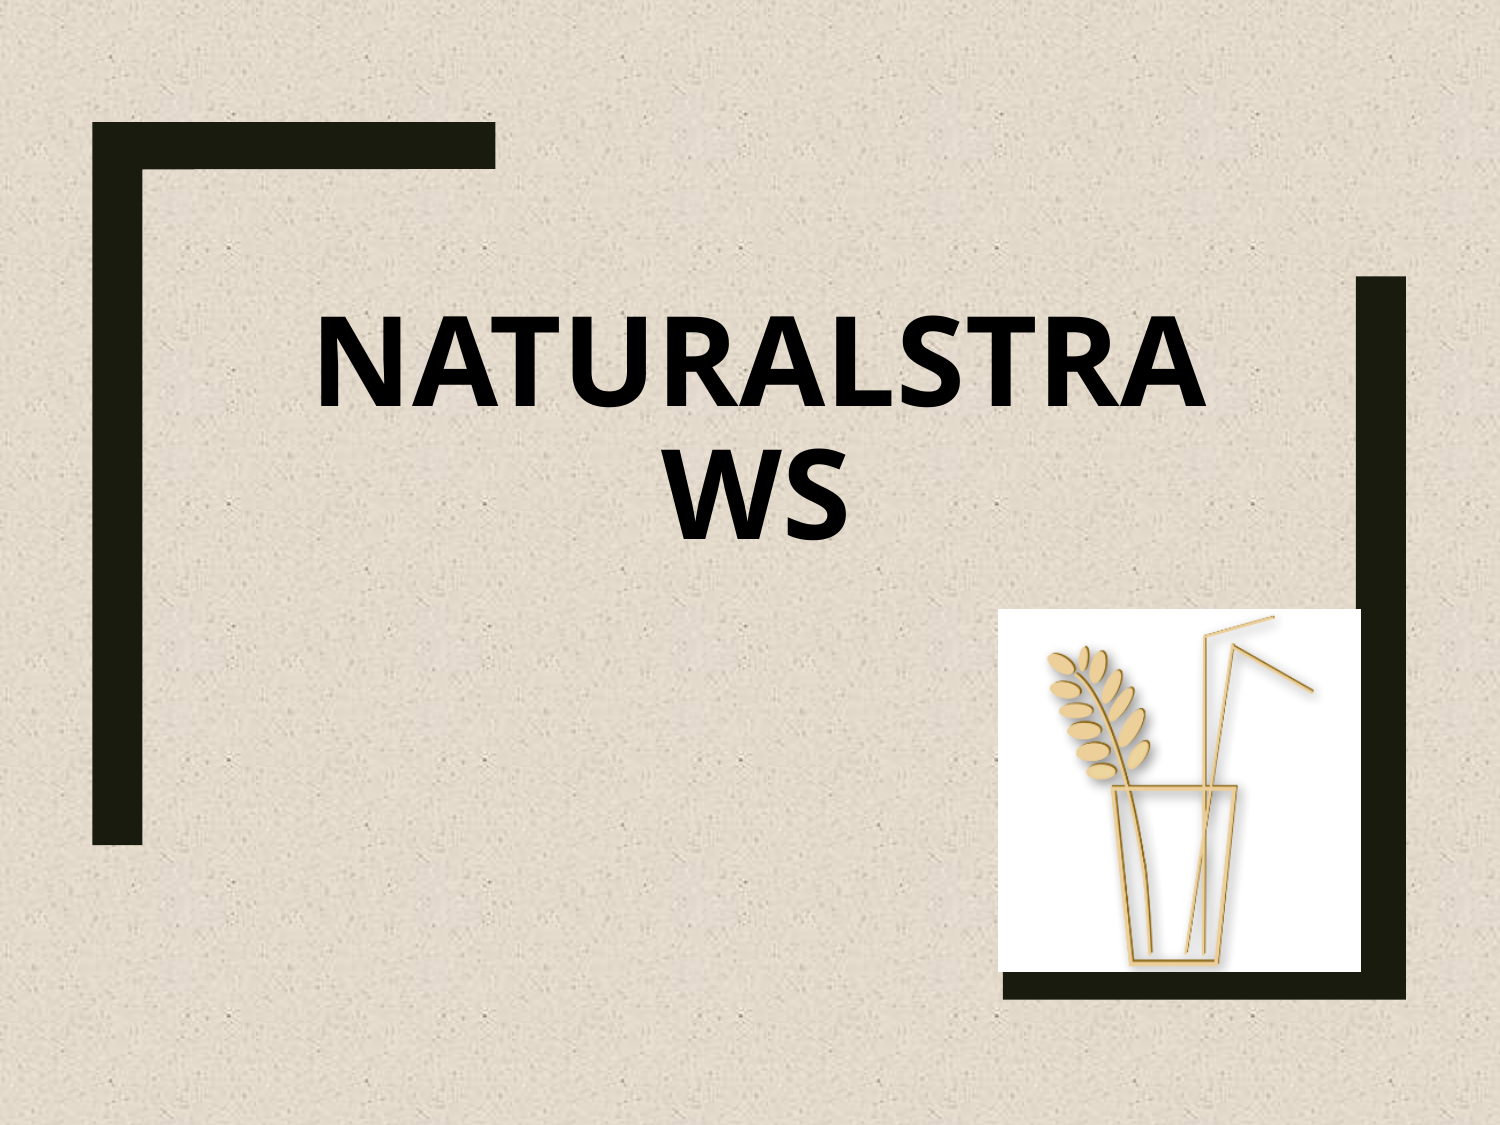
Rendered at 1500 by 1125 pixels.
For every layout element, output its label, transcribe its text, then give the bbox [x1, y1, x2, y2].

picture [0, 0, 1500, 1125]
title NATURALSTRAWS [242, 230, 1271, 575]
